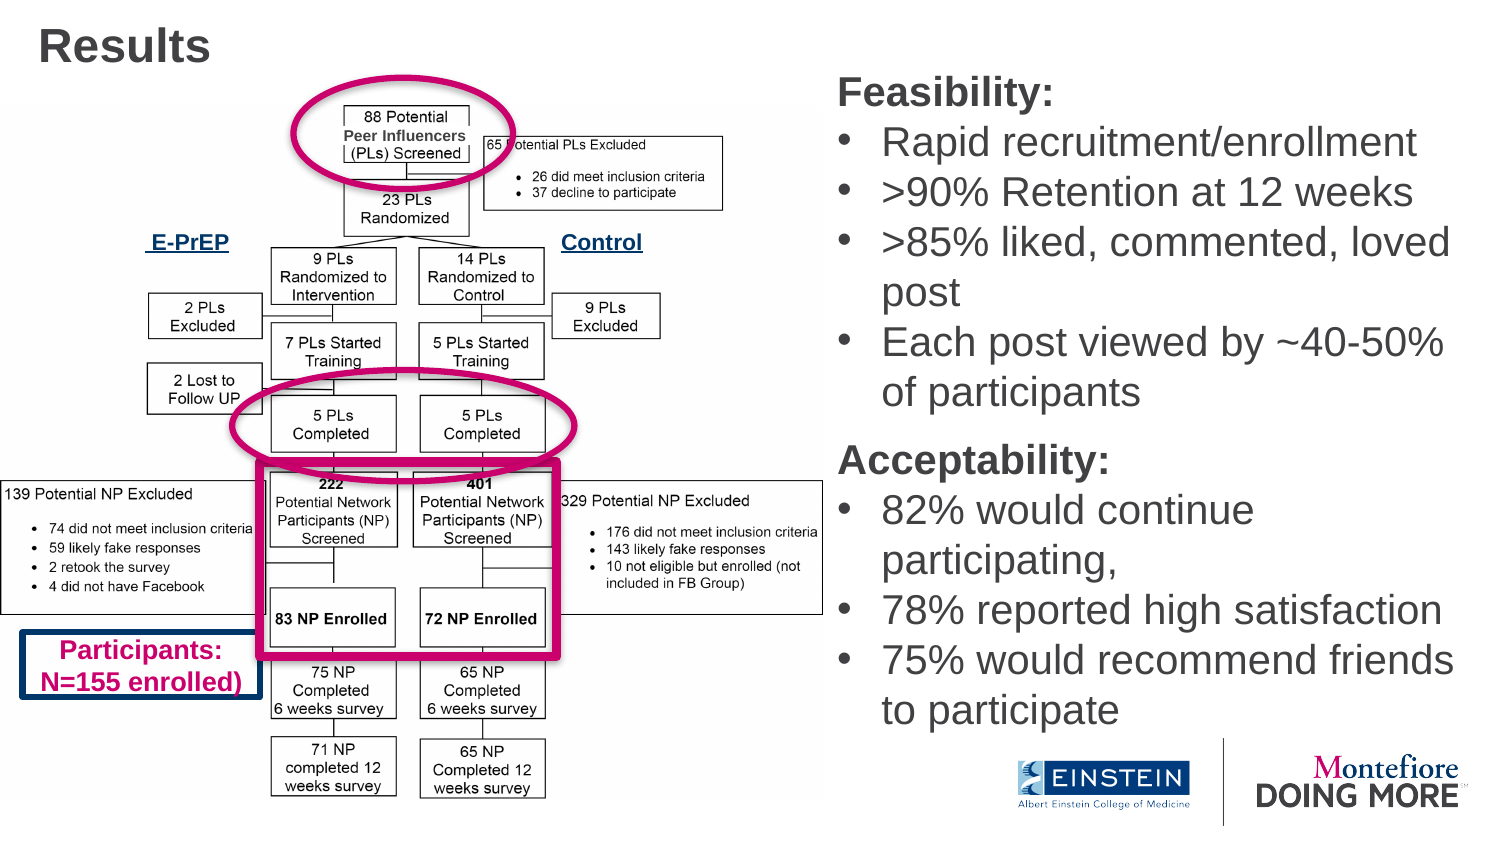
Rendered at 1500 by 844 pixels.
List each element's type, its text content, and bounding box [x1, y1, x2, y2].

title Results [26, 19, 491, 78]
picture [1018, 741, 1468, 826]
text_box [310, 76, 497, 103]
picture [0, 104, 823, 800]
text_box Acceptability: 82% would continue participating, 78% reported high satisfaction 75% would recommend friends to participate [827, 425, 1487, 741]
